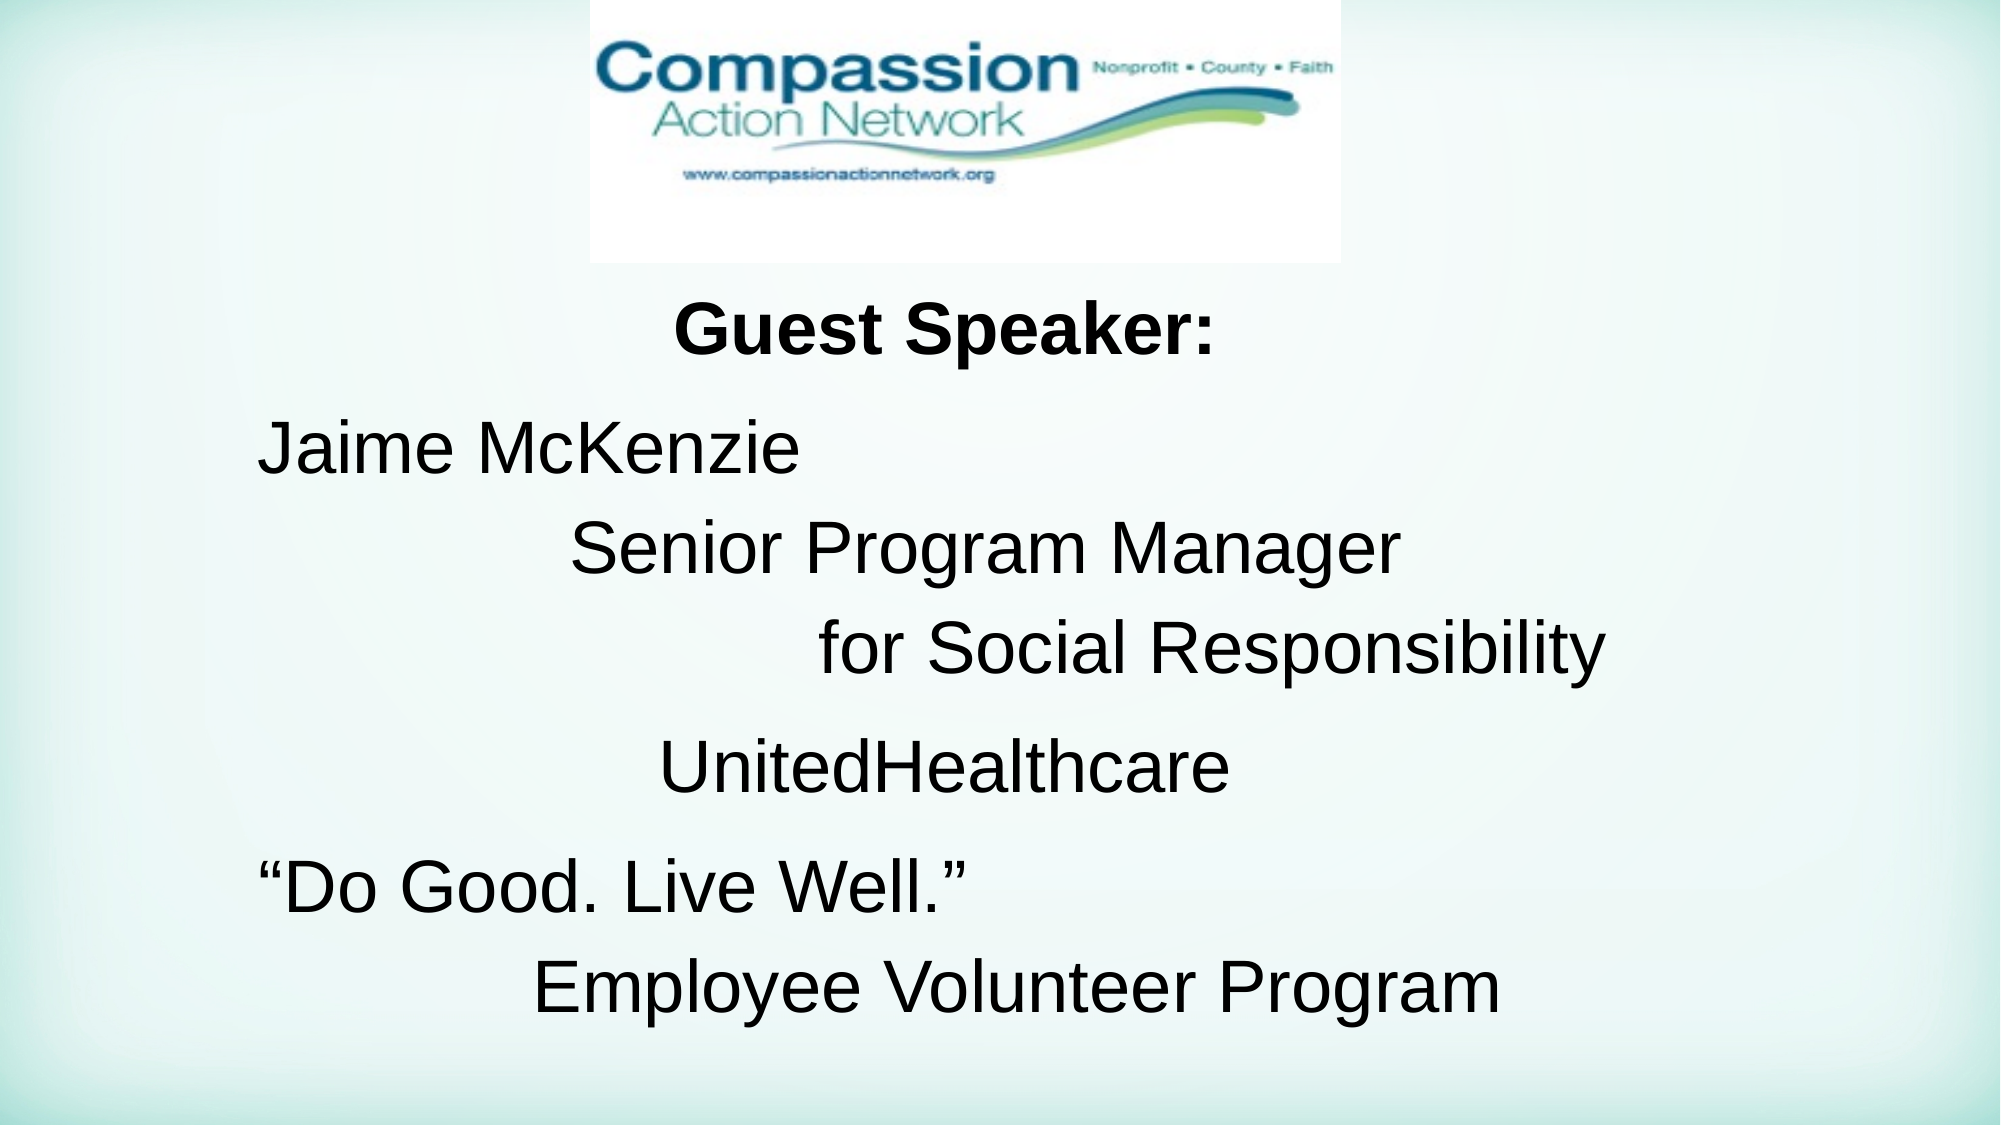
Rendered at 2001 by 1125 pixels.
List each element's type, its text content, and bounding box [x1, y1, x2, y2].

picture [0, 0, 2001, 1125]
list Guest Speaker: Jaime McKenzie Senior Program Manager for Social Responsibility UnitedHealthcare “Do Good. Live Well.” Employee Volunteer Program [234, 263, 1657, 1071]
